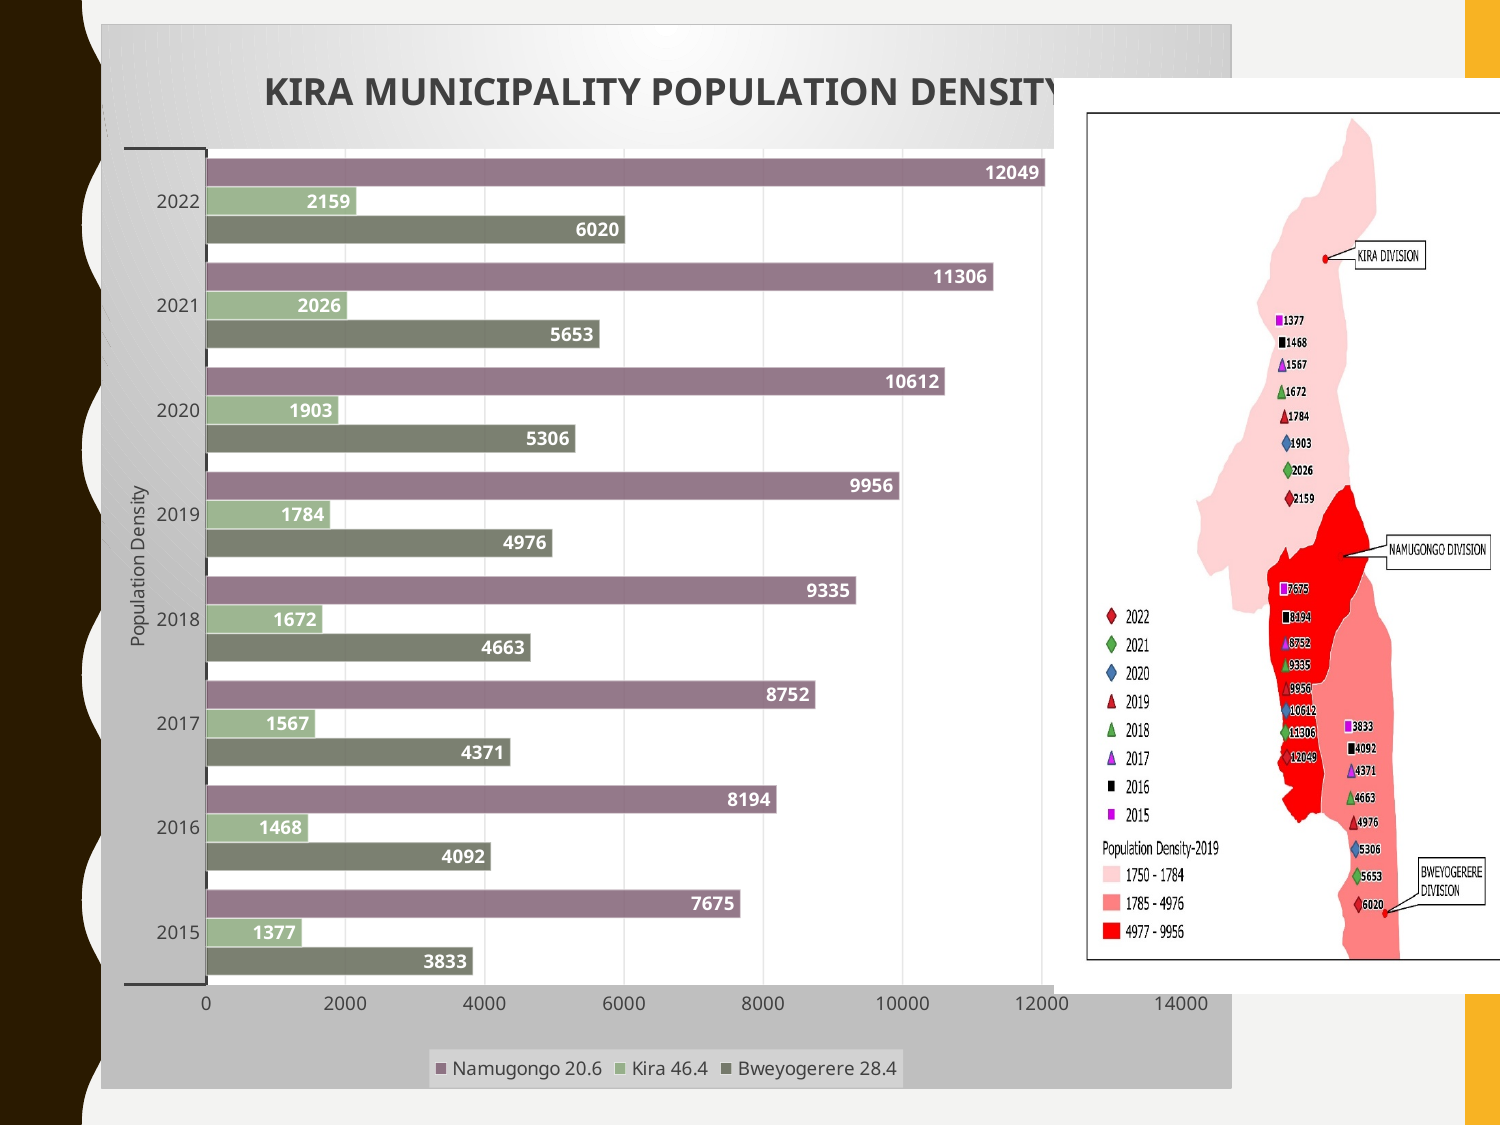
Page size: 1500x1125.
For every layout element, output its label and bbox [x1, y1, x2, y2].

chart [100, 23, 1232, 1089]
picture [1054, 78, 1500, 994]
